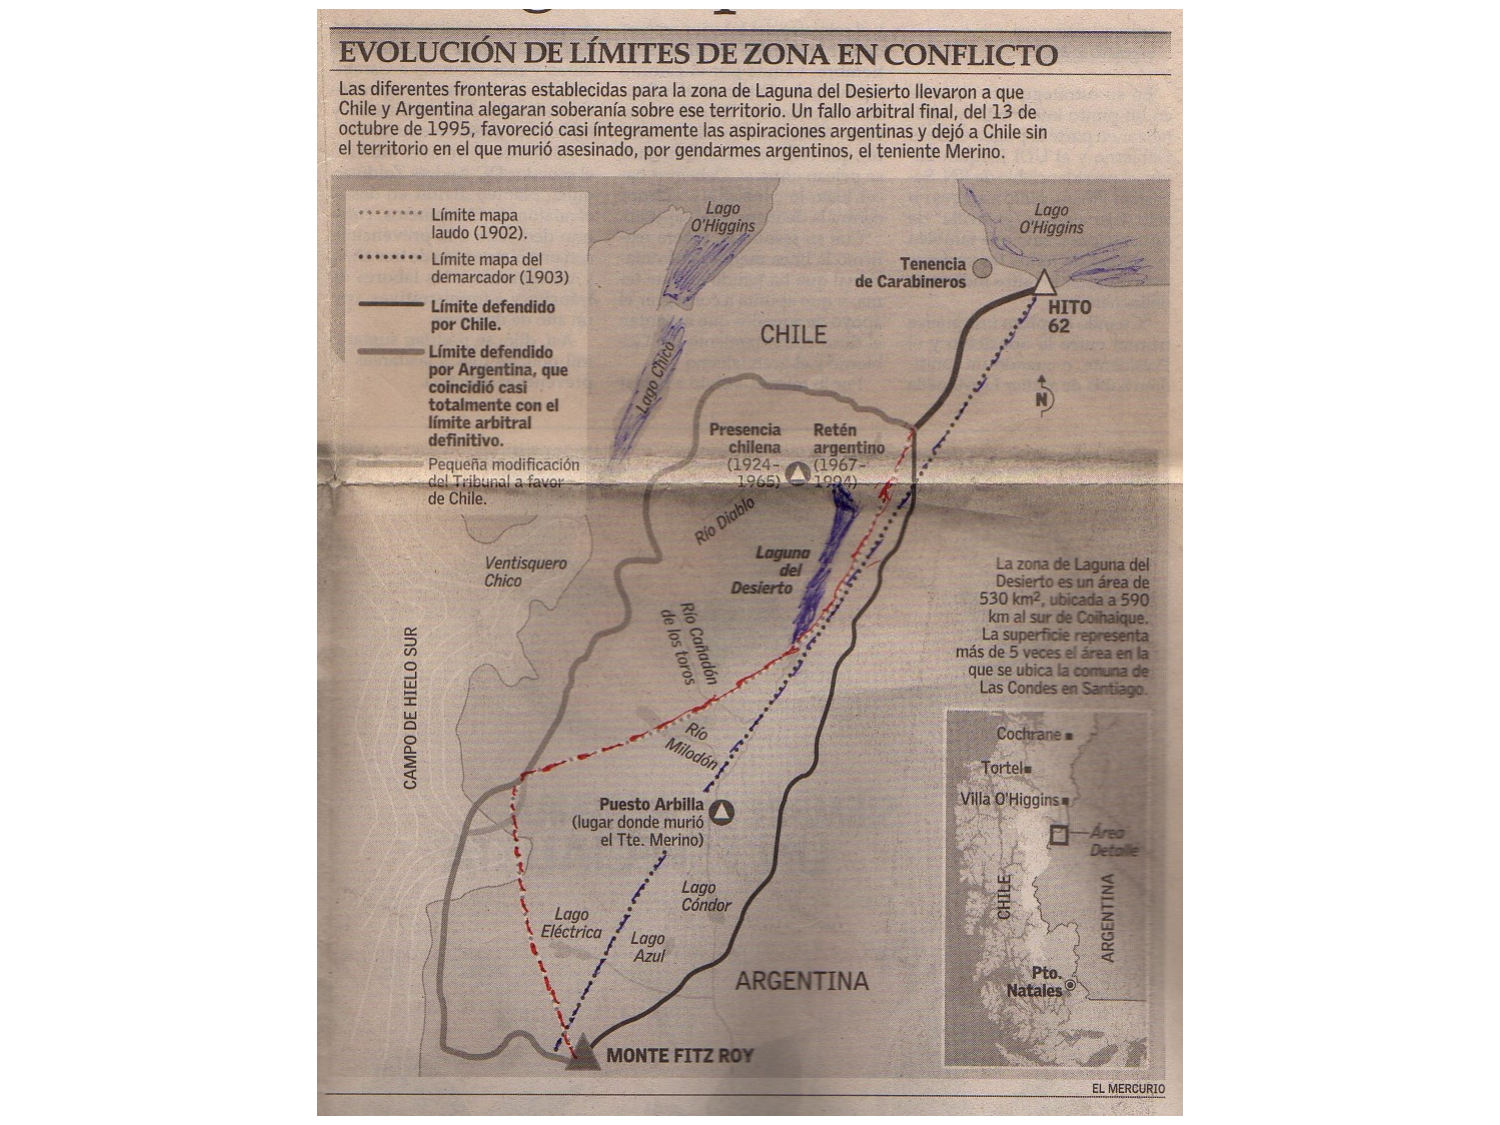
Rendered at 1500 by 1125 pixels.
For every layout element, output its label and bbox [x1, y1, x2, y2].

picture [317, 9, 1183, 1116]
